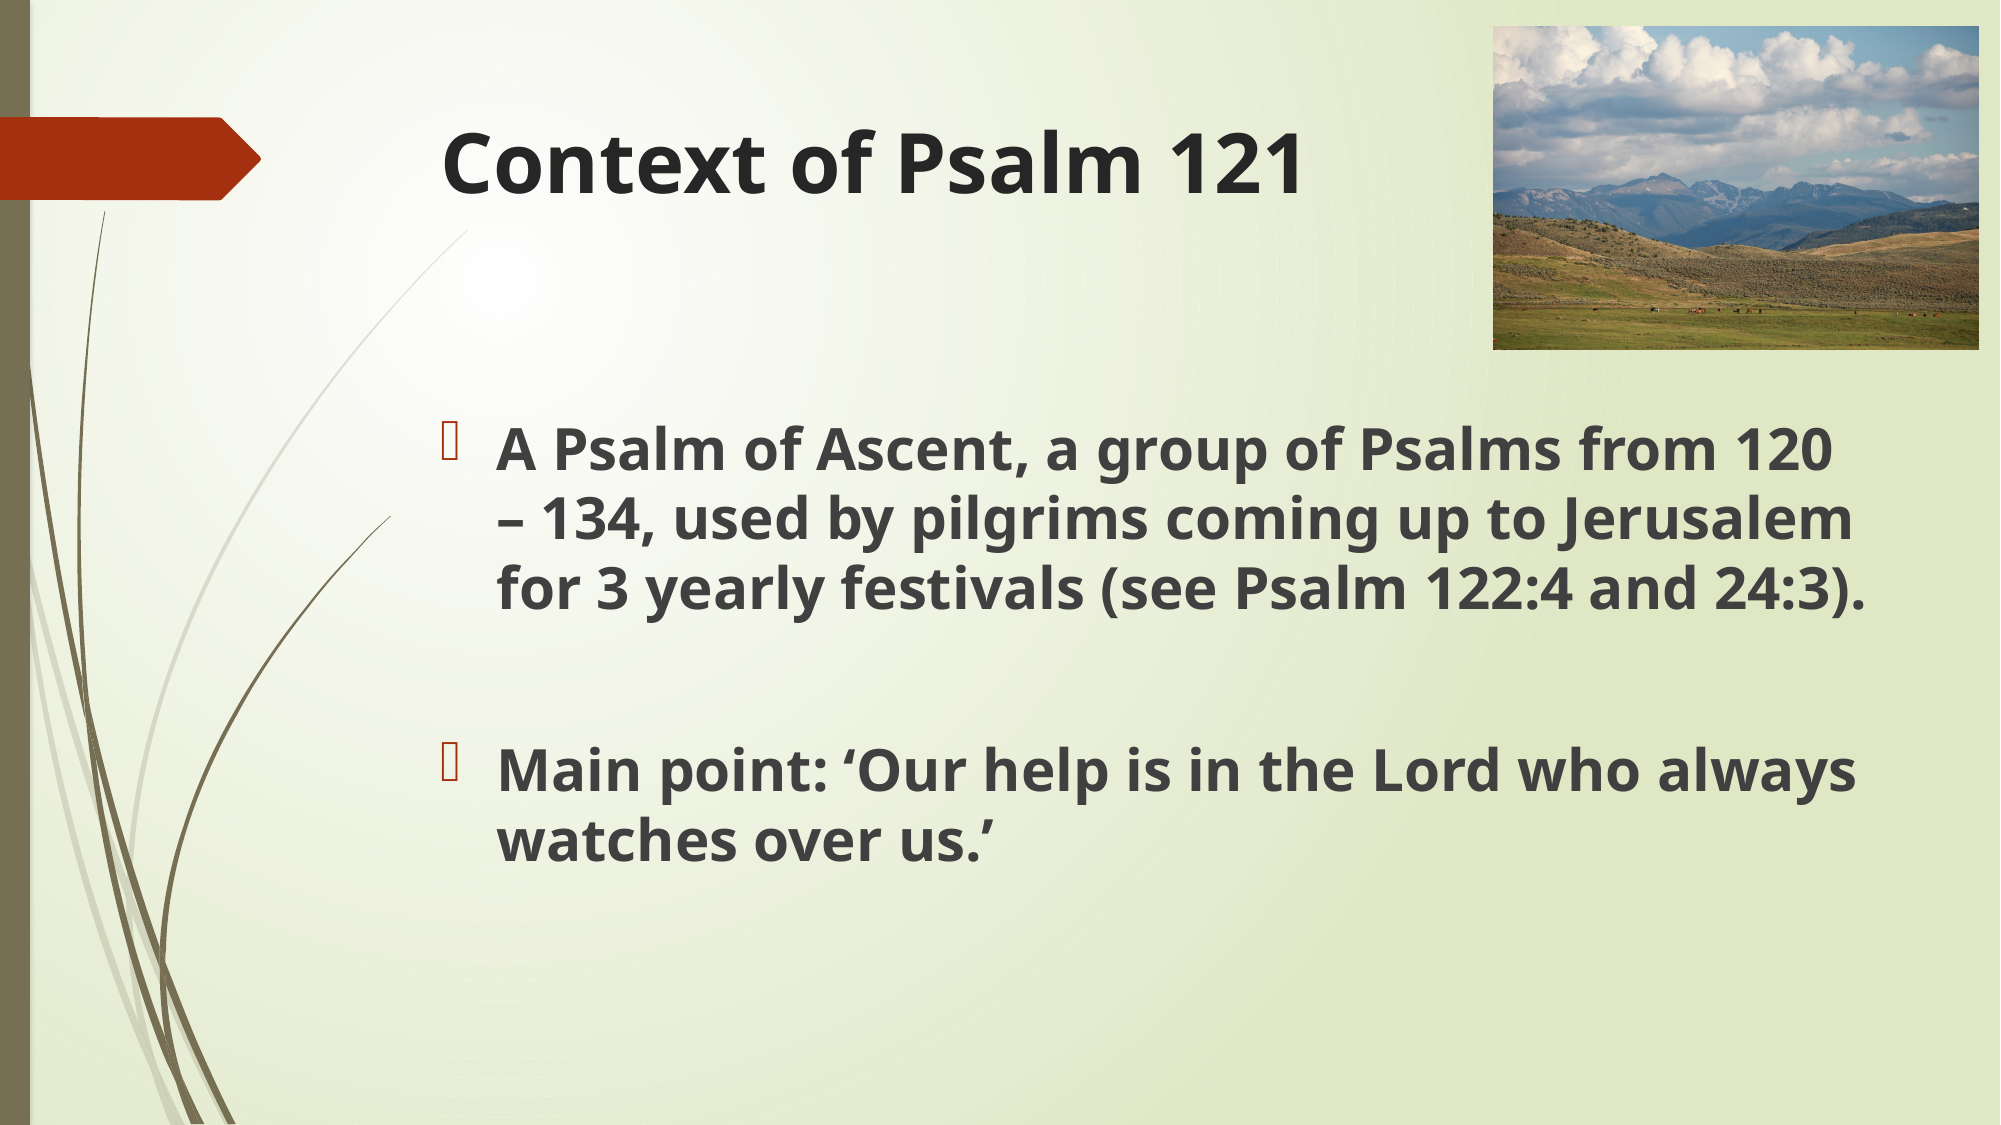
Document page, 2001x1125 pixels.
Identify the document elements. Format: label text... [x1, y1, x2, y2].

picture [1493, 26, 1979, 351]
list A Psalm of Ascent, a group of Psalms from 120 – 134, used by pilgrims coming up to Jerusalem for 3 yearly festivals (see Psalm 122:4 and 24:3). Main point: ‘Our help is in the Lord who always watches over us.’ [425, 404, 1888, 1024]
title Context of Psalm 121 [425, 102, 1488, 313]
